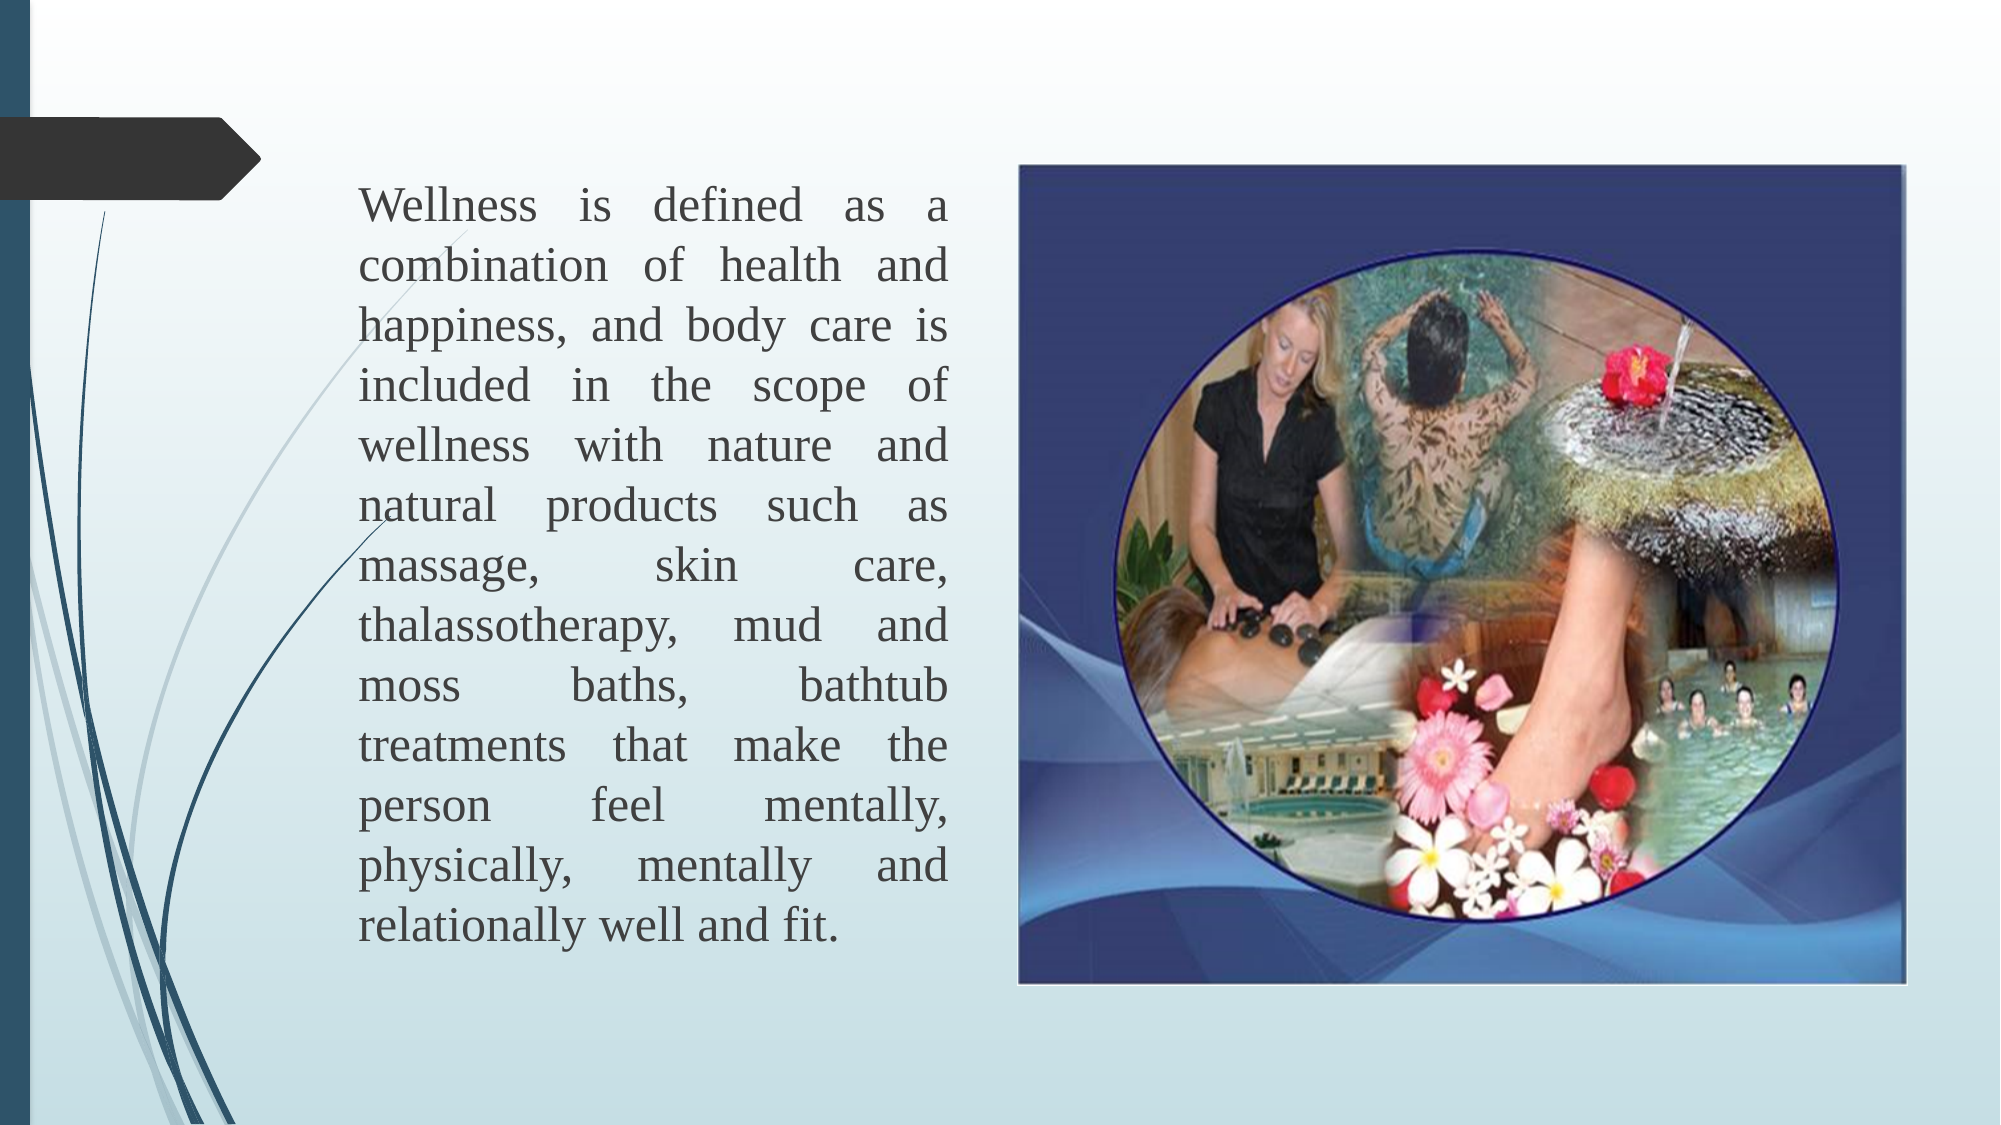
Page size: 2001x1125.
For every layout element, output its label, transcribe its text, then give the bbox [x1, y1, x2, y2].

list Wellness is defined as a combination of health and happiness, and body care is included in the scope of wellness with nature and natural products such as massage, skin care, thalassotherapy, mud and moss baths, bathtub treatments that make the person feel mentally, physically, mentally and relationally well and fit. [343, 163, 965, 784]
picture [1017, 163, 1908, 986]
